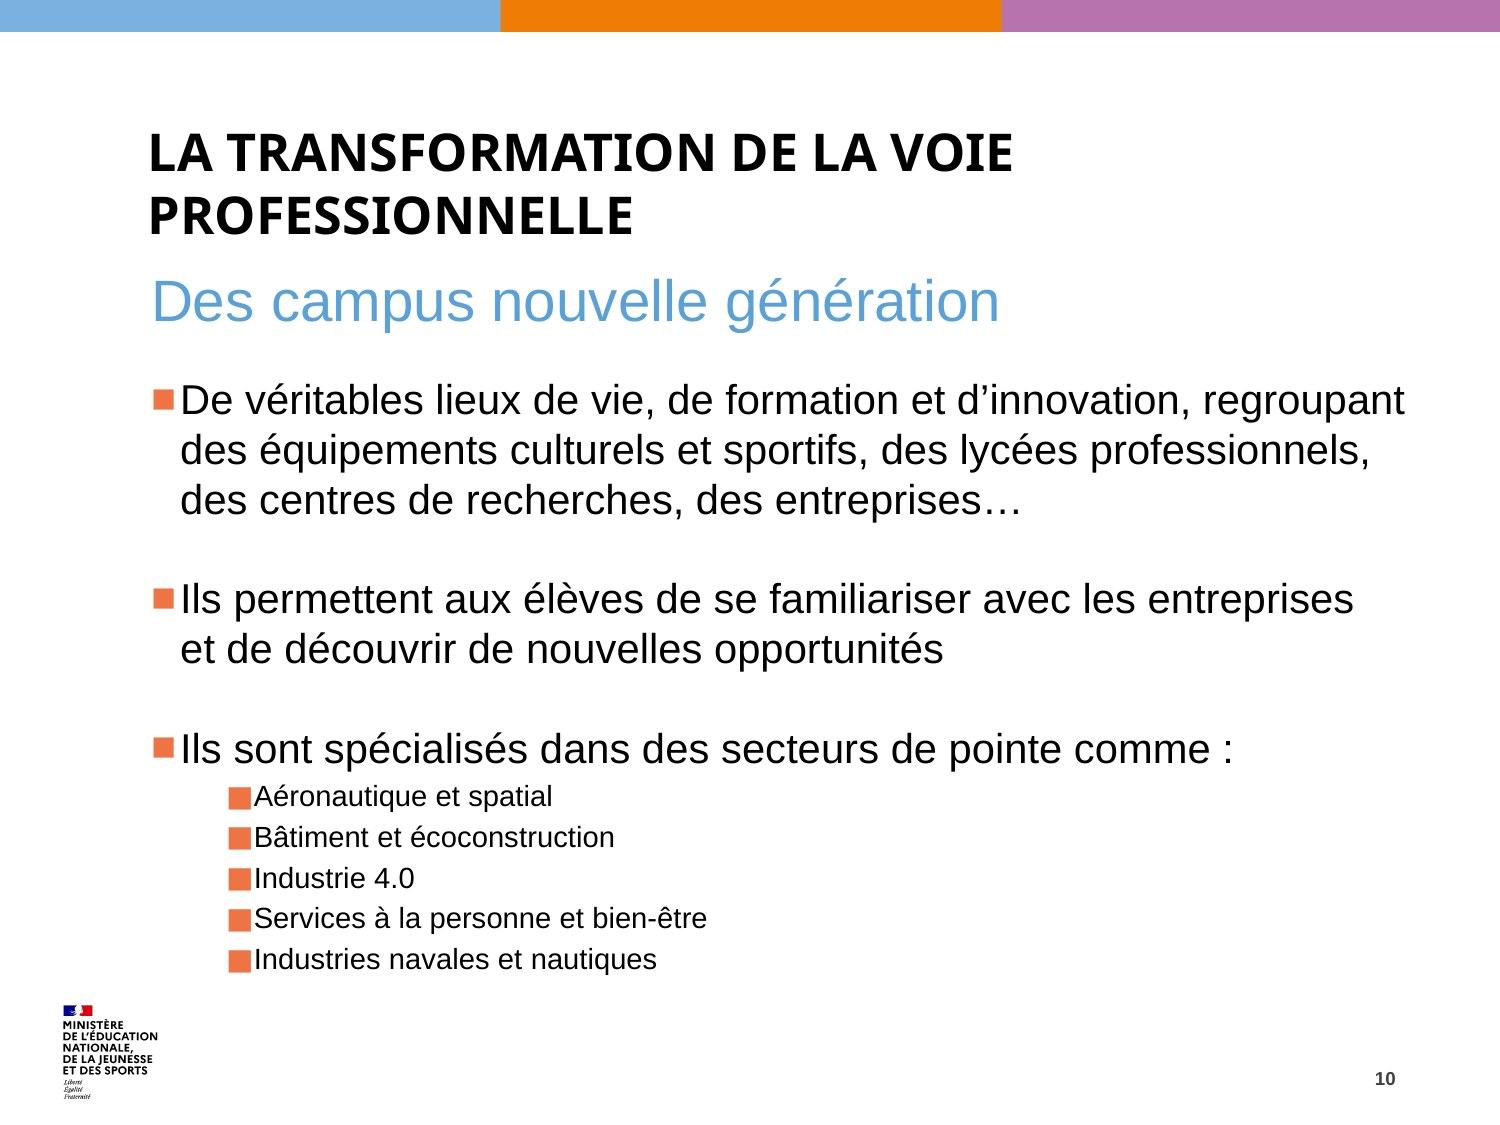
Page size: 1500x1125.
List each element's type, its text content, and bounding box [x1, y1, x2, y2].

slide_number 10 [1337, 1048, 1411, 1109]
title La transformation de la voie professionnelle [132, 76, 1426, 288]
picture [53, 995, 167, 1109]
list Des campus nouvelle génération De véritables lieux de vie, de formation et d’innovation, regroupant des équipements culturels et sportifs, des lycées professionnels, des centres de recherches, des entreprises… Ils permettent aux élèves de se familiariser avec les entreprises et de découvrir de nouvelles opportunités Ils sont spécialisés dans des secteurs de pointe comme : Aéronautique et spatial Bâtiment et écoconstruction Industrie 4.0 Services à la personne et bien-être Industries navales et nautiques [135, 255, 1429, 1049]
